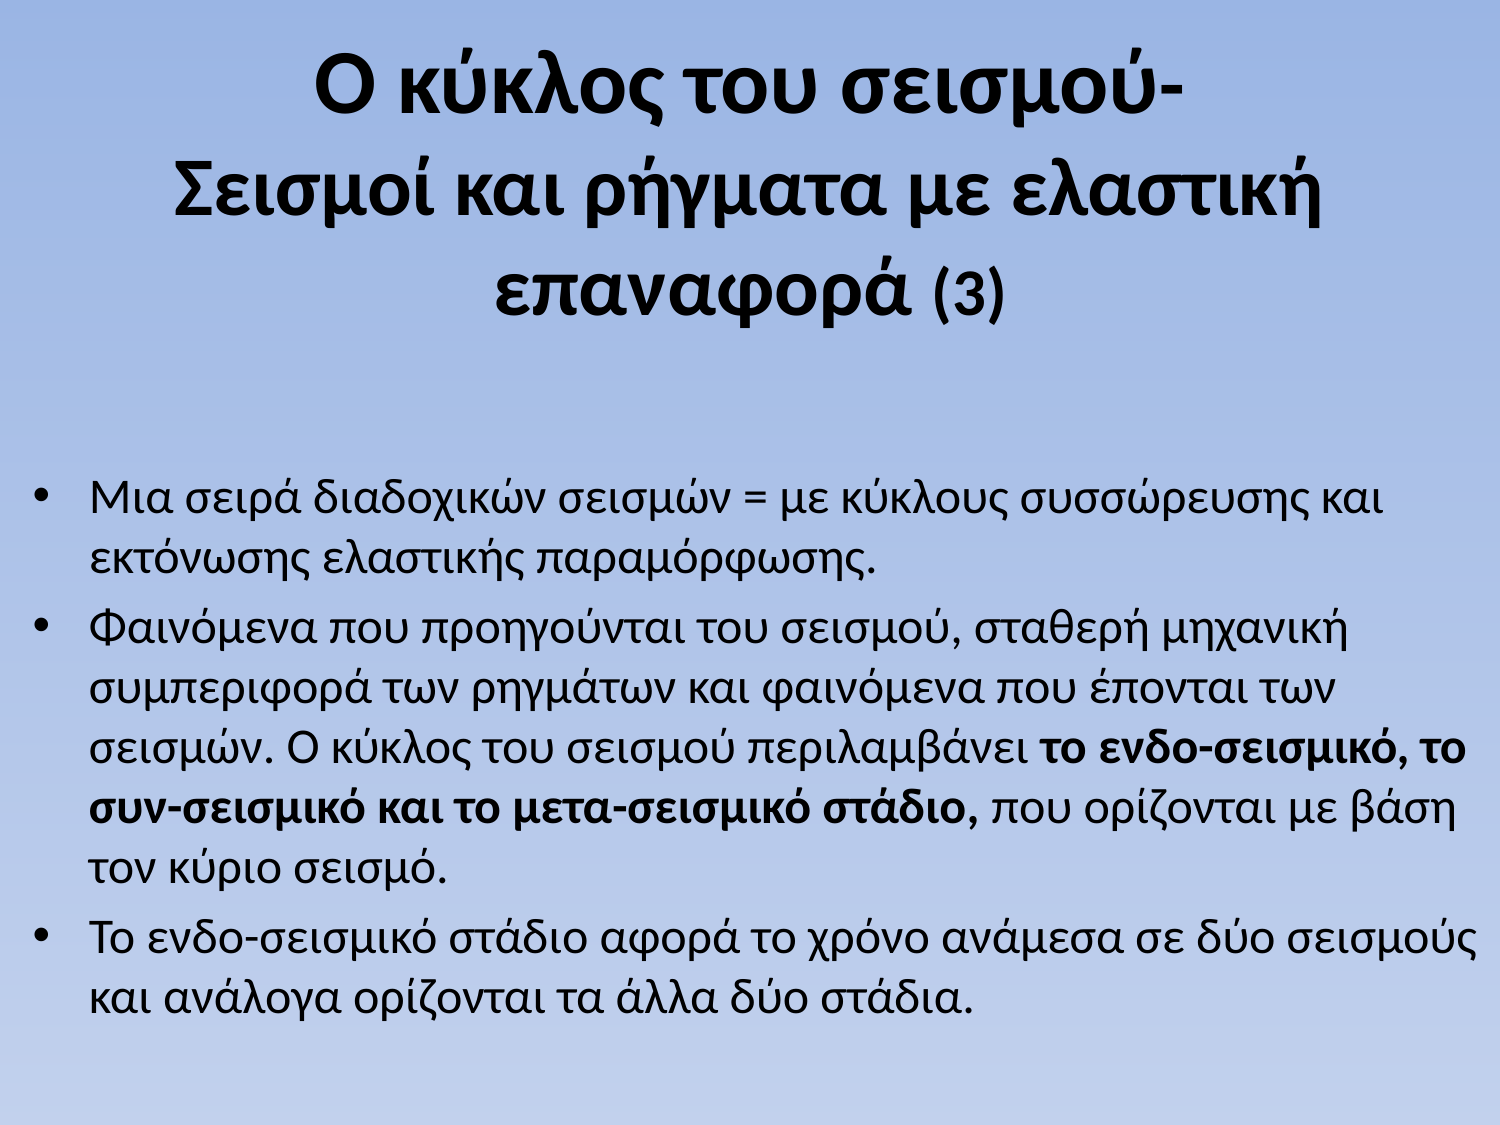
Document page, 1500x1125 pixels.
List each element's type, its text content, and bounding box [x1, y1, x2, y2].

title Ο κύκλος του σεισμού- Σεισμοί και ρήγματα με ελαστική επαναφορά (3) [0, 28, 1500, 327]
list Μια σειρά διαδοχικών σεισμών = με κύκλους συσσώρευσης και εκτόνωσης ελαστικής παραμόρφωσης. Φαινόμενα που προηγούνται του σεισμού, σταθερή μηχανική συμπεριφορά των ρηγμάτων και φαινόμενα που έπονται των σεισμών. Ο κύκλος του σεισμού περιλαμβάνει το ενδο-σεισμικό, το συν-σεισμικό και το μετα-σεισμικό στάδιο, που ορίζονται με βάση τον κύριο σεισμό. Το ενδο-σεισμικό στάδιο αφορά το χρόνο ανάμεσα σε δύο σεισμούς και ανάλογα ορίζονται τα άλλα δύο στάδια. [17, 456, 1500, 1094]
